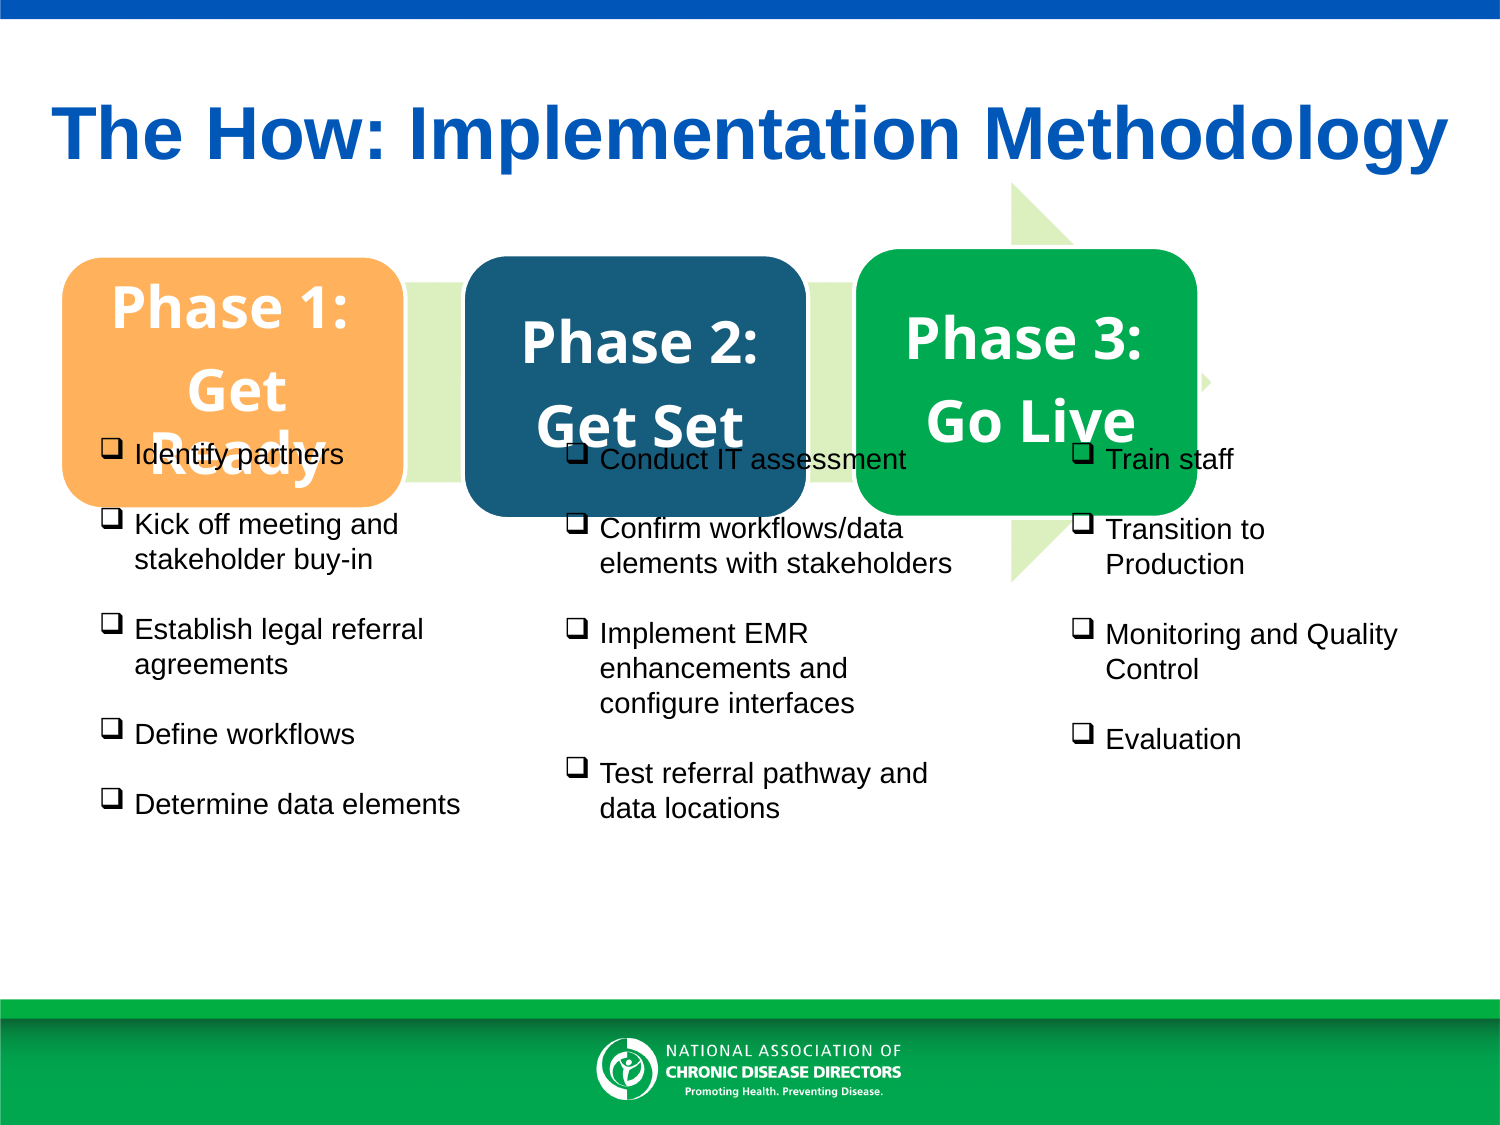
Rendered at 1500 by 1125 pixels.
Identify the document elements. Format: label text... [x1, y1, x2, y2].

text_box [59, 182, 1460, 873]
picture [0, 0, 1500, 1125]
title The How: Implementation Methodology [36, 48, 1468, 212]
